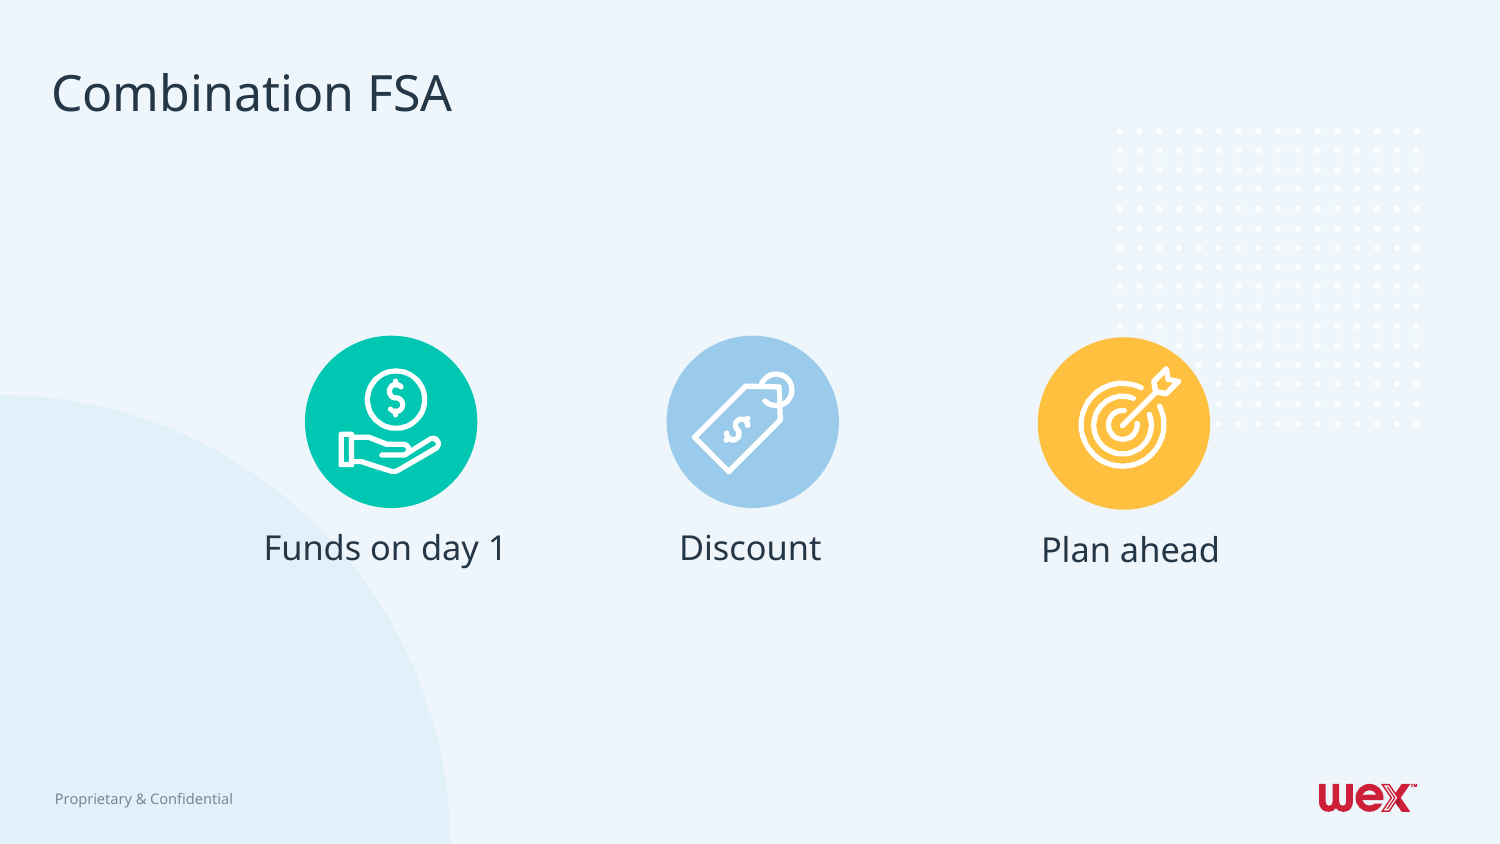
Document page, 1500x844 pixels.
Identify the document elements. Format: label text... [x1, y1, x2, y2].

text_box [691, 371, 795, 475]
text_box Discount [668, 520, 842, 573]
text_box Plan ahead [1029, 522, 1244, 575]
text_box [666, 335, 839, 509]
text_box Funds on day 1 [252, 520, 535, 573]
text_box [1078, 366, 1182, 470]
text_box [304, 335, 478, 509]
title Combination FSA [40, 32, 1461, 127]
text_box [1037, 337, 1211, 510]
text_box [338, 367, 442, 475]
